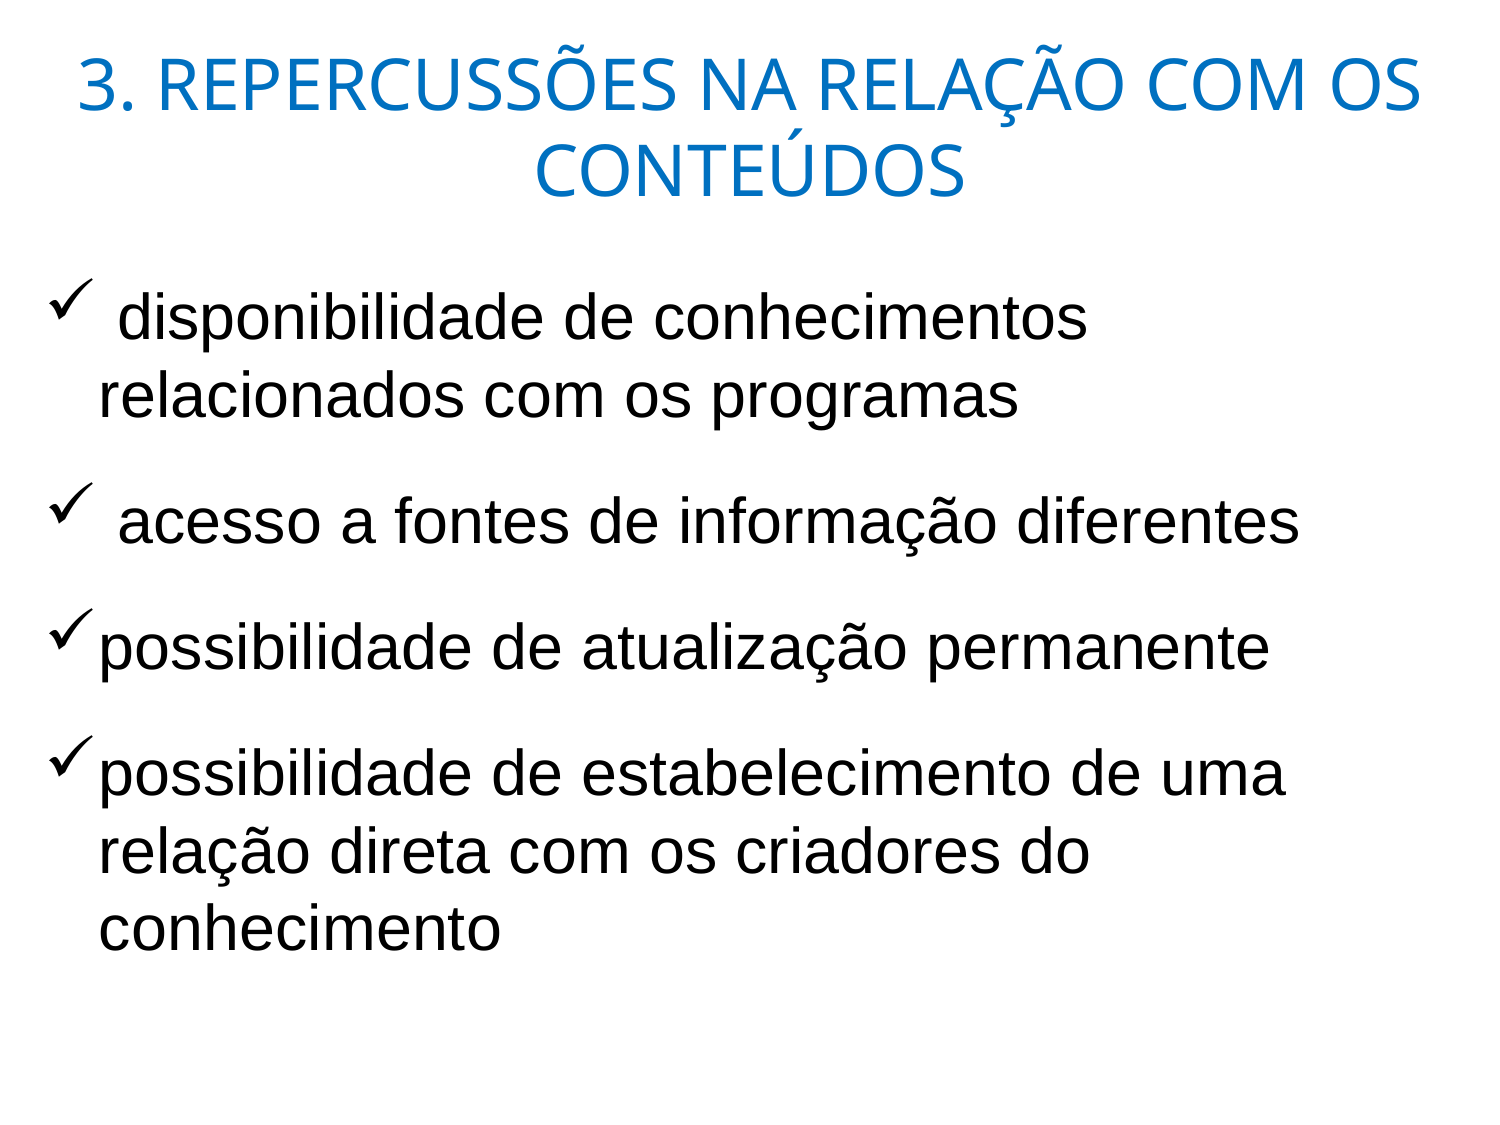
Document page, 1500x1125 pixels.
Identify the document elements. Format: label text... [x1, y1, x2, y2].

list disponibilidade de conhecimentos relacionados com os programas acesso a fontes de informação diferentes possibilidade de atualização permanente possibilidade de estabelecimento de uma relação direta com os criadores do conhecimento [29, 267, 1483, 976]
title 3. repercussões na relação com os conteúdos [0, 31, 1500, 219]
